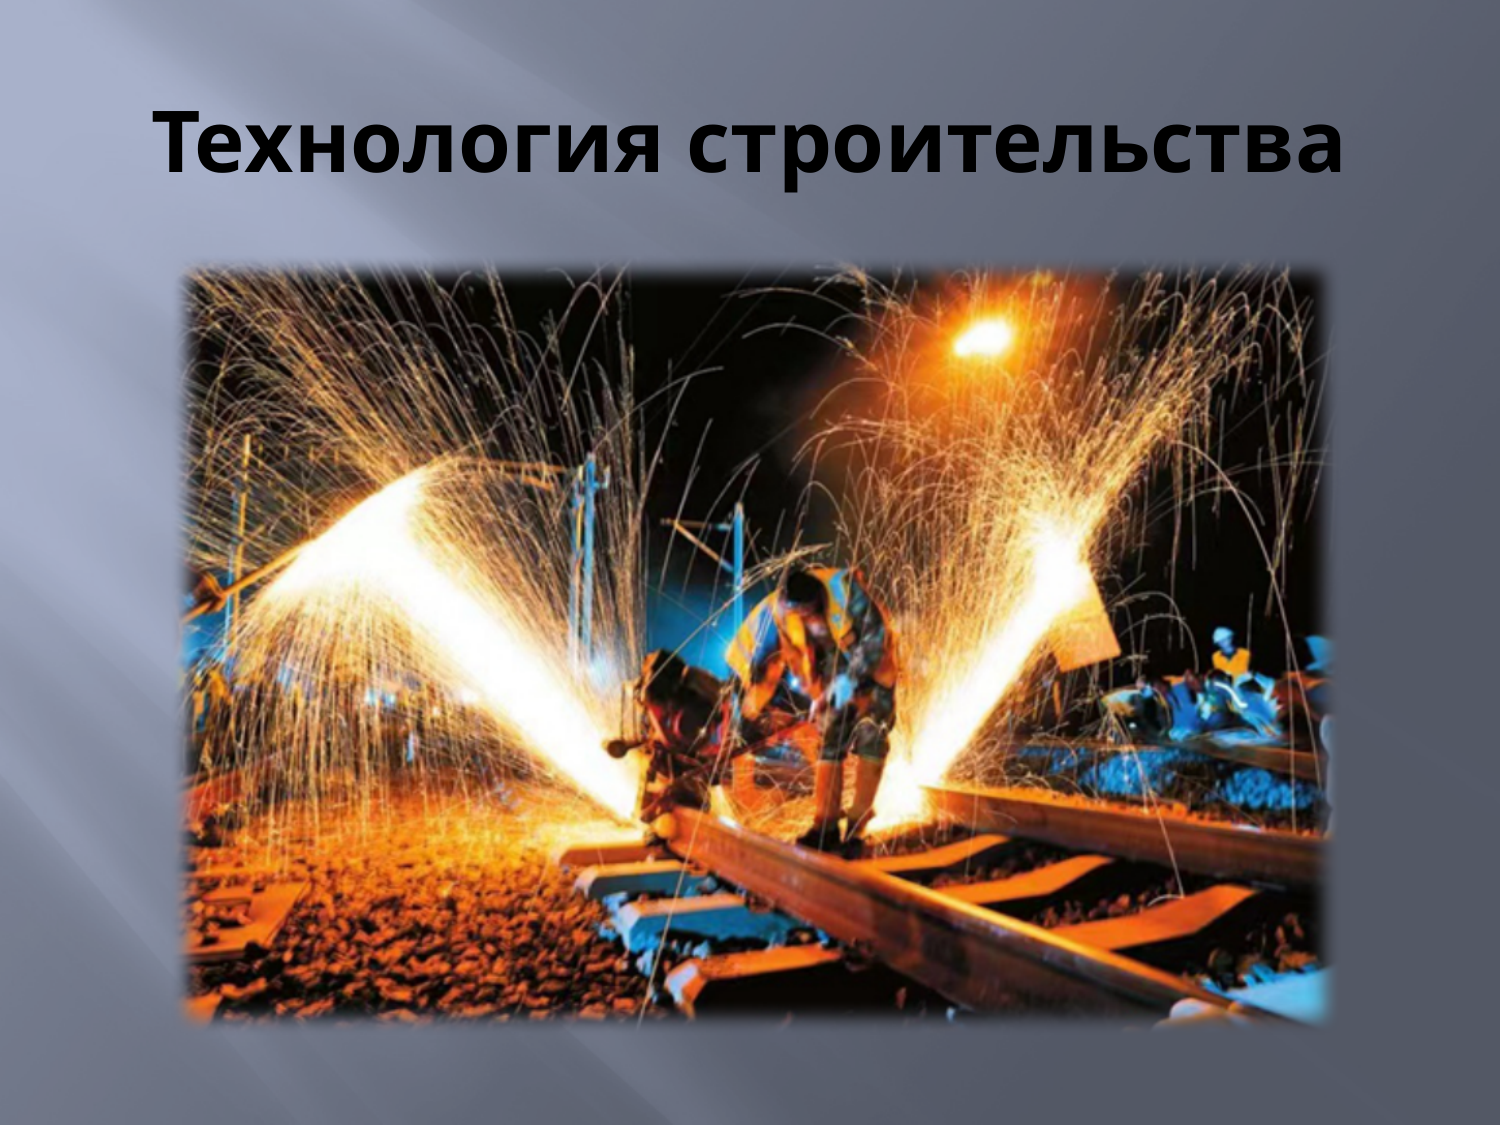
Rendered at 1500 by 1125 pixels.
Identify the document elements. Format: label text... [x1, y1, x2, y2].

picture [170, 255, 1341, 1036]
title Технология строительства [75, 45, 1425, 233]
